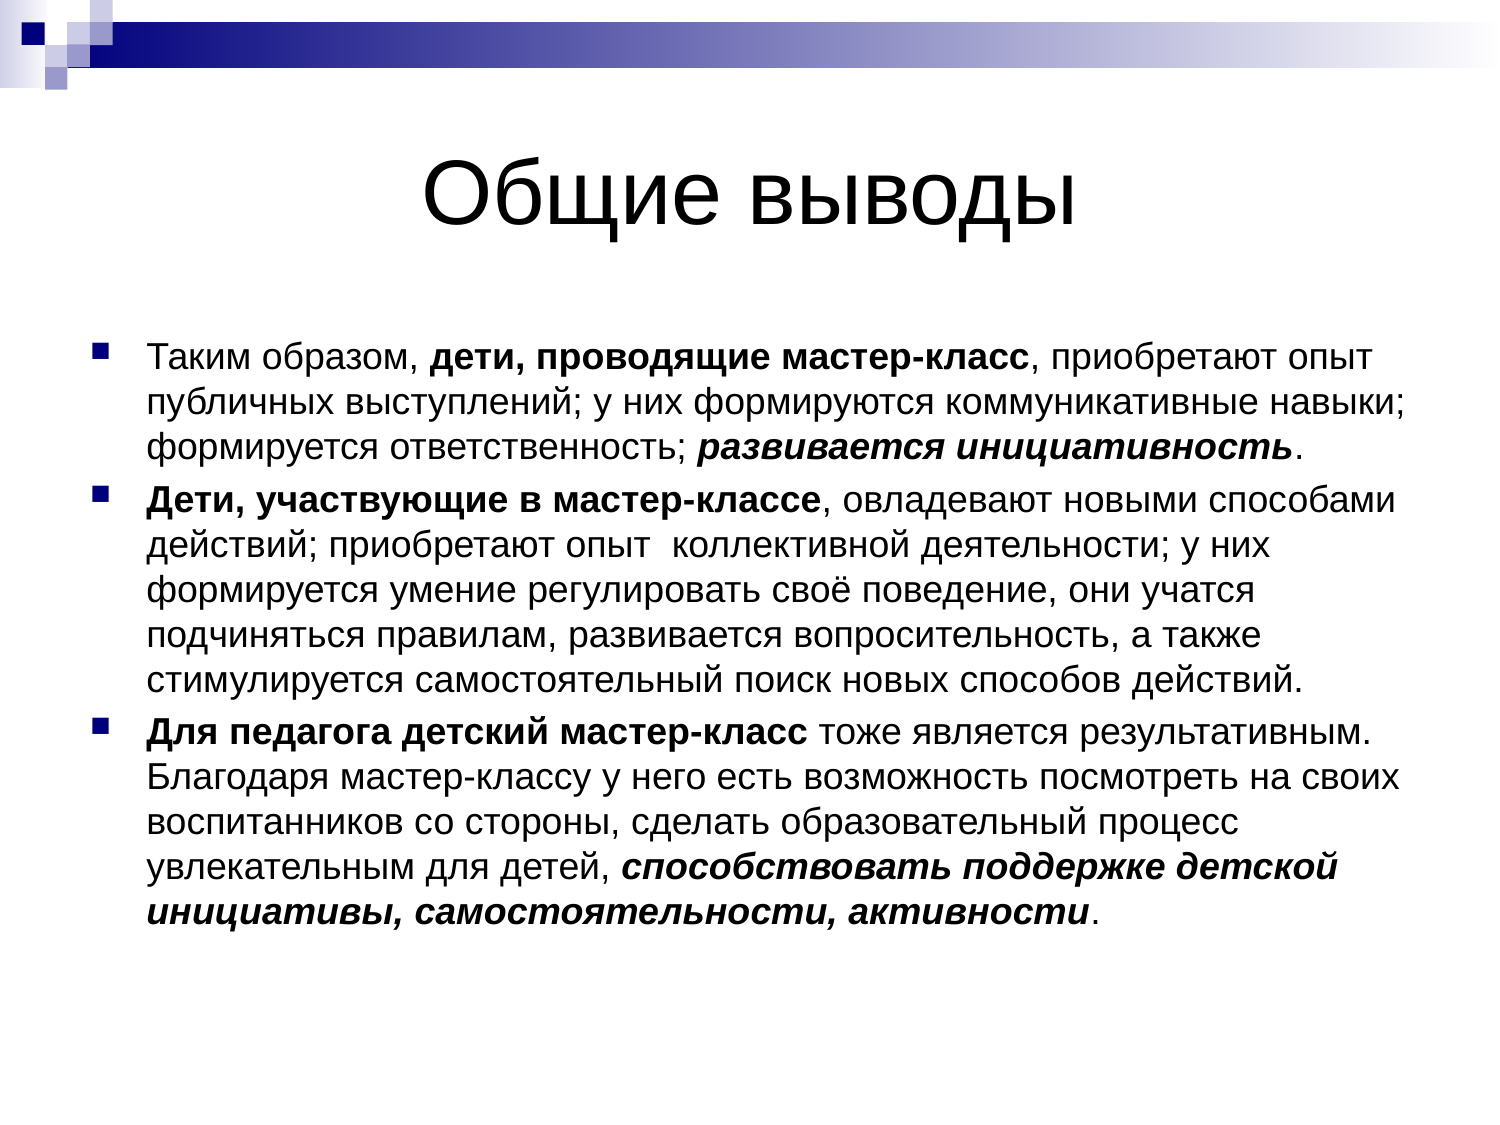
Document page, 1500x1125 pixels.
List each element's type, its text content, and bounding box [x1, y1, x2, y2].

list Таким образом, дети, проводящие мастер-класс, приобретают опыт публичных выступлений; у них формируются коммуникативные навыки; формируется ответственность; развивается инициативность. Дети, участвующие в мастер-классе, овладевают новыми способами действий; приобретают опыт коллективной деятельности; у них формируется умение регулировать своё поведение, они учатся подчиняться правилам, развивается вопросительность, а также стимулируется самостоятельный поиск новых способов действий. Для педагога детский мастер-класс тоже является результативным. Благодаря мастер-классу у него есть возможность посмотреть на своих воспитанников со стороны, сделать образовательный процесс увлекательным для детей, способствовать поддержке детской инициативы, самостоятельности, активности. [74, 324, 1426, 963]
title Общие выводы [74, 74, 1426, 301]
